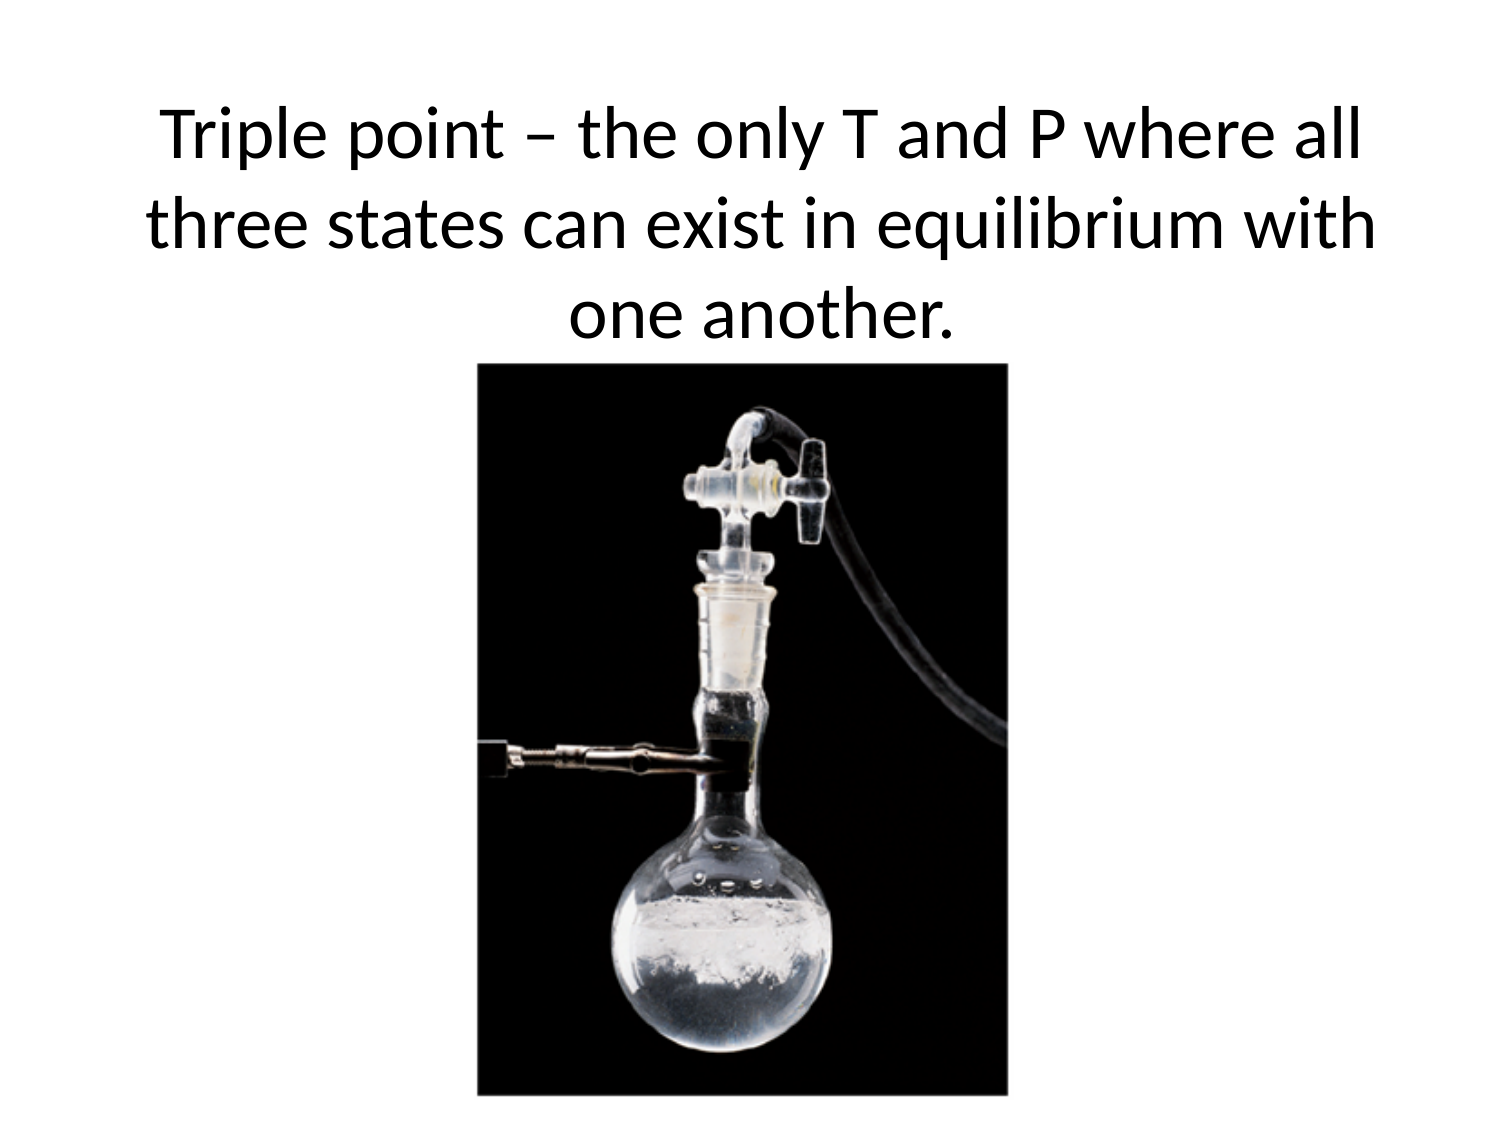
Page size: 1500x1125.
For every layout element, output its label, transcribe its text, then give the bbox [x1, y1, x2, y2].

title Triple point – the only T and P where all three states can exist in equilibrium with one another. [87, 125, 1438, 313]
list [474, 362, 1014, 1101]
